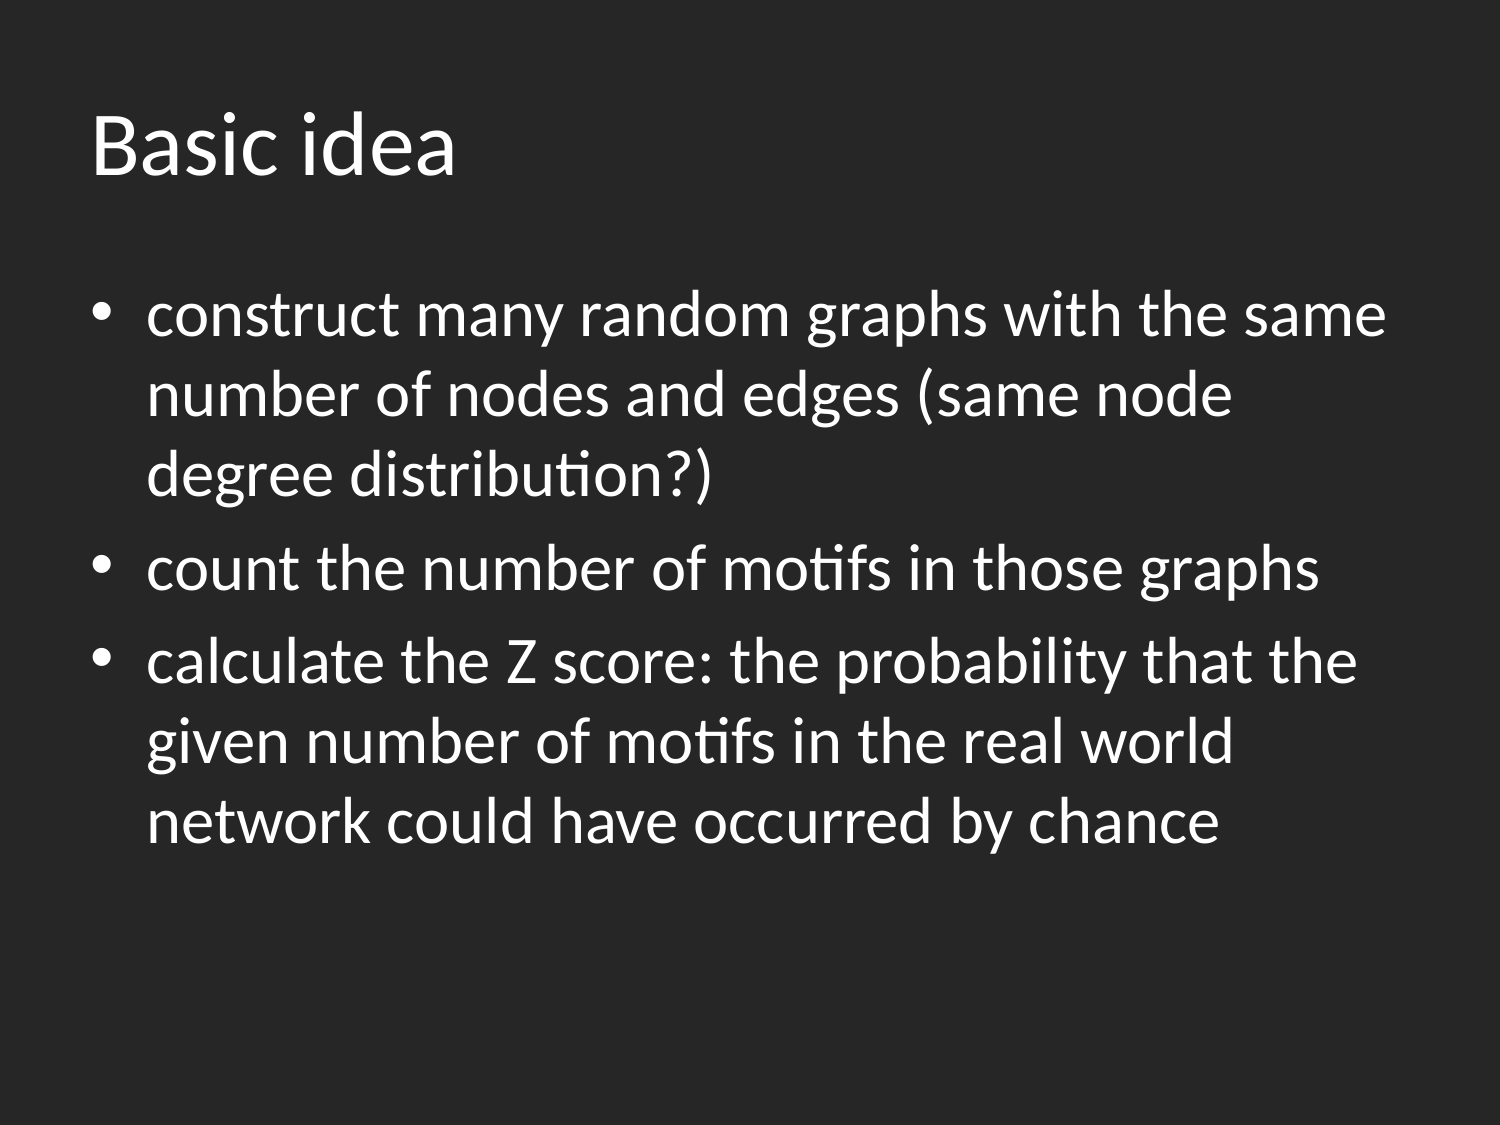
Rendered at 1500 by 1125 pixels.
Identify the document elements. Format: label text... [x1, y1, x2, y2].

title Basic idea [75, 45, 1425, 233]
list construct many random graphs with the same number of nodes and edges (same node degree distribution?) count the number of motifs in those graphs calculate the Z score: the probability that the given number of motifs in the real world network could have occurred by chance [75, 262, 1425, 1005]
